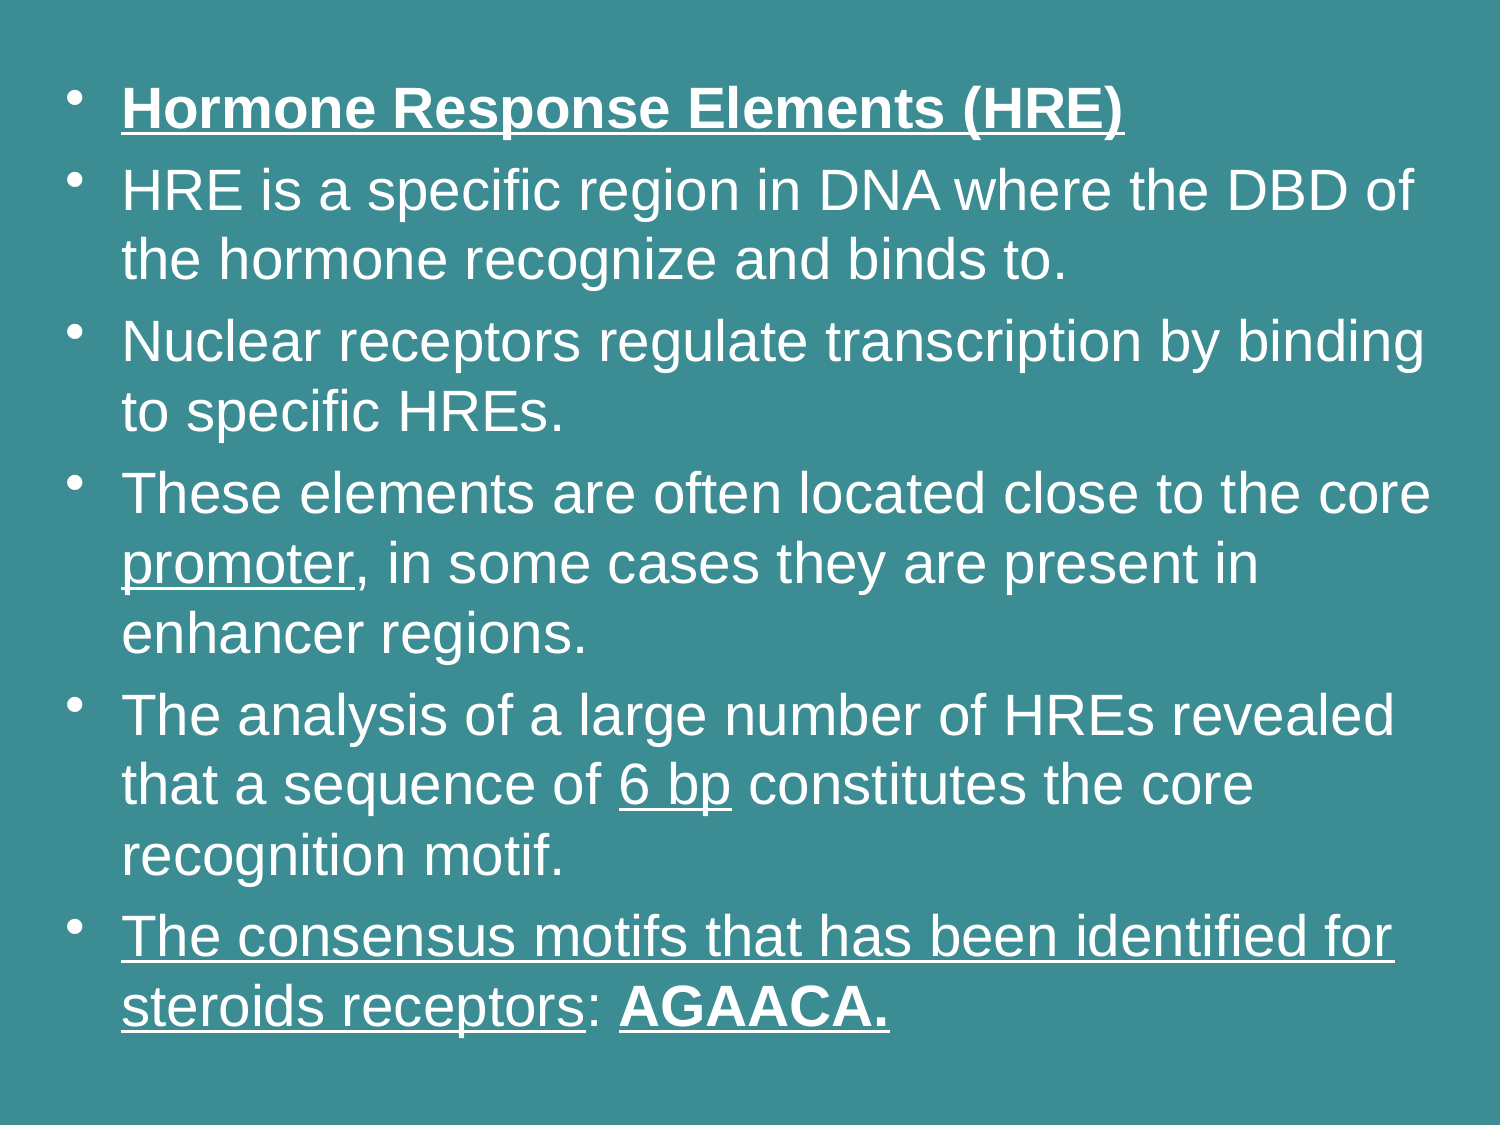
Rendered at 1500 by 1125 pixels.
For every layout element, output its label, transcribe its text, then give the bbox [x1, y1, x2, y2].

list Hormone Response Elements (HRE) HRE is a specific region in DNA where the DBD of the hormone recognize and binds to. Nuclear receptors regulate transcription by binding to specific HREs. These elements are often located close to the core promoter, in some cases they are present in enhancer regions. The analysis of a large number of HREs revealed that a sequence of 6 bp constitutes the core recognition motif. The consensus motifs that has been identified for steroids receptors: AGAACA. [50, 62, 1475, 1075]
